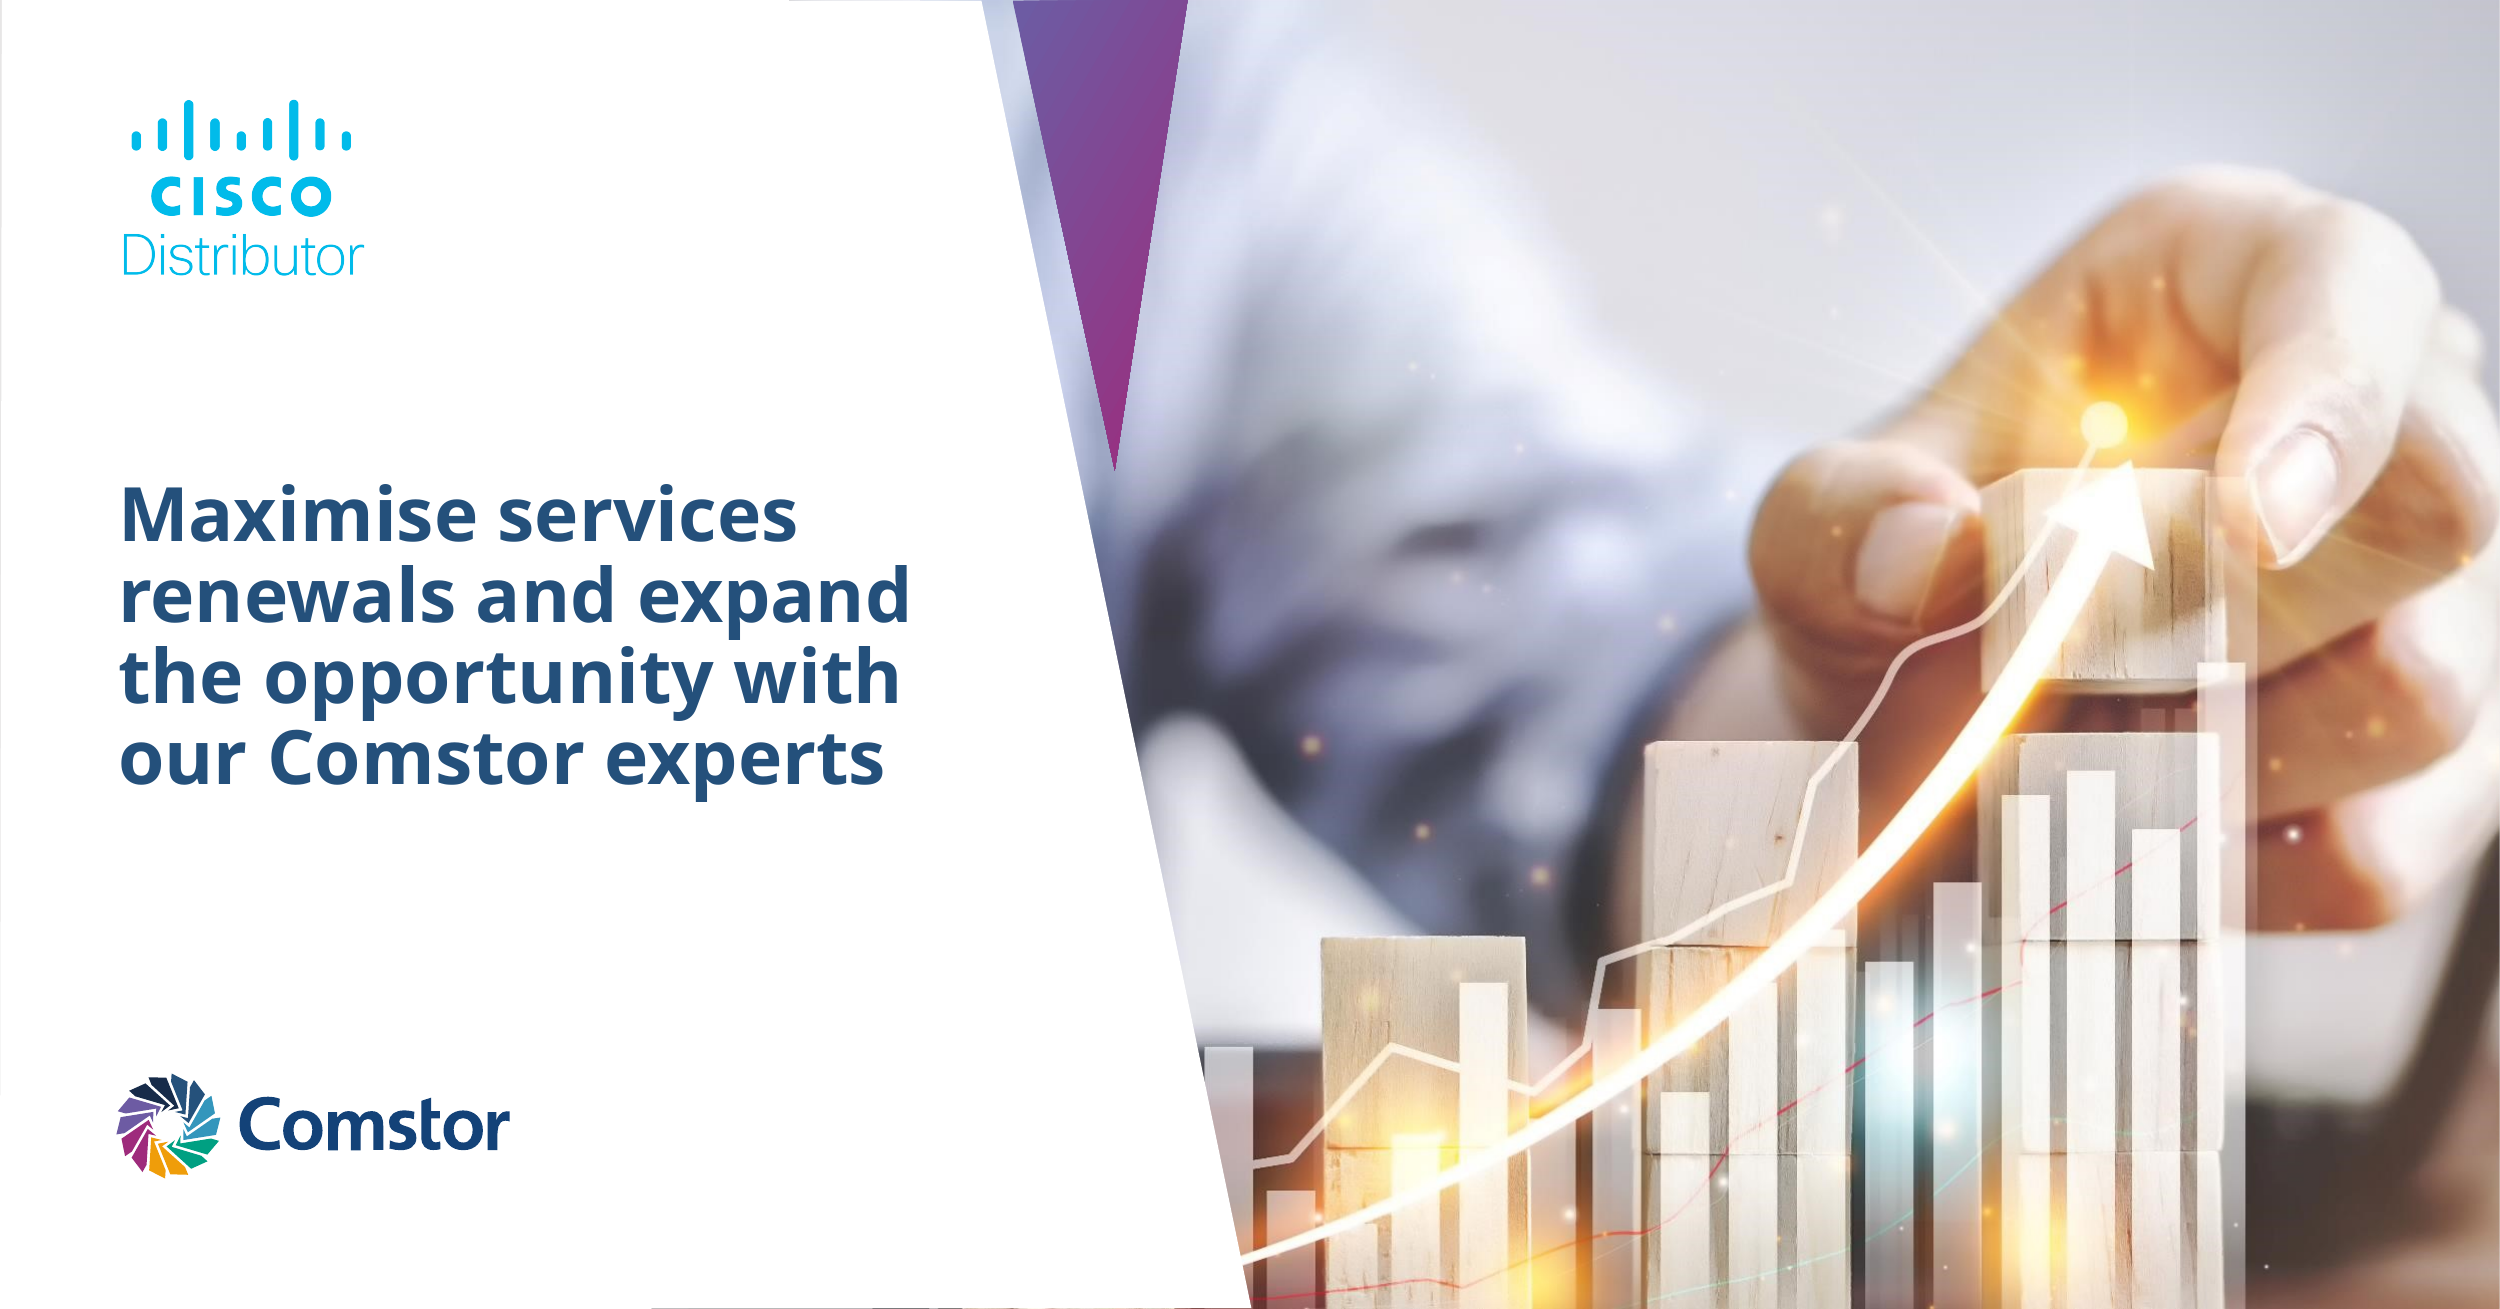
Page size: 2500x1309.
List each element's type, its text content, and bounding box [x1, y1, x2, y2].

picture [982, 0, 2500, 1309]
picture [46, 0, 442, 386]
title Maximise services renewals and expand the opportunity with our Comstor experts [103, 469, 1050, 812]
